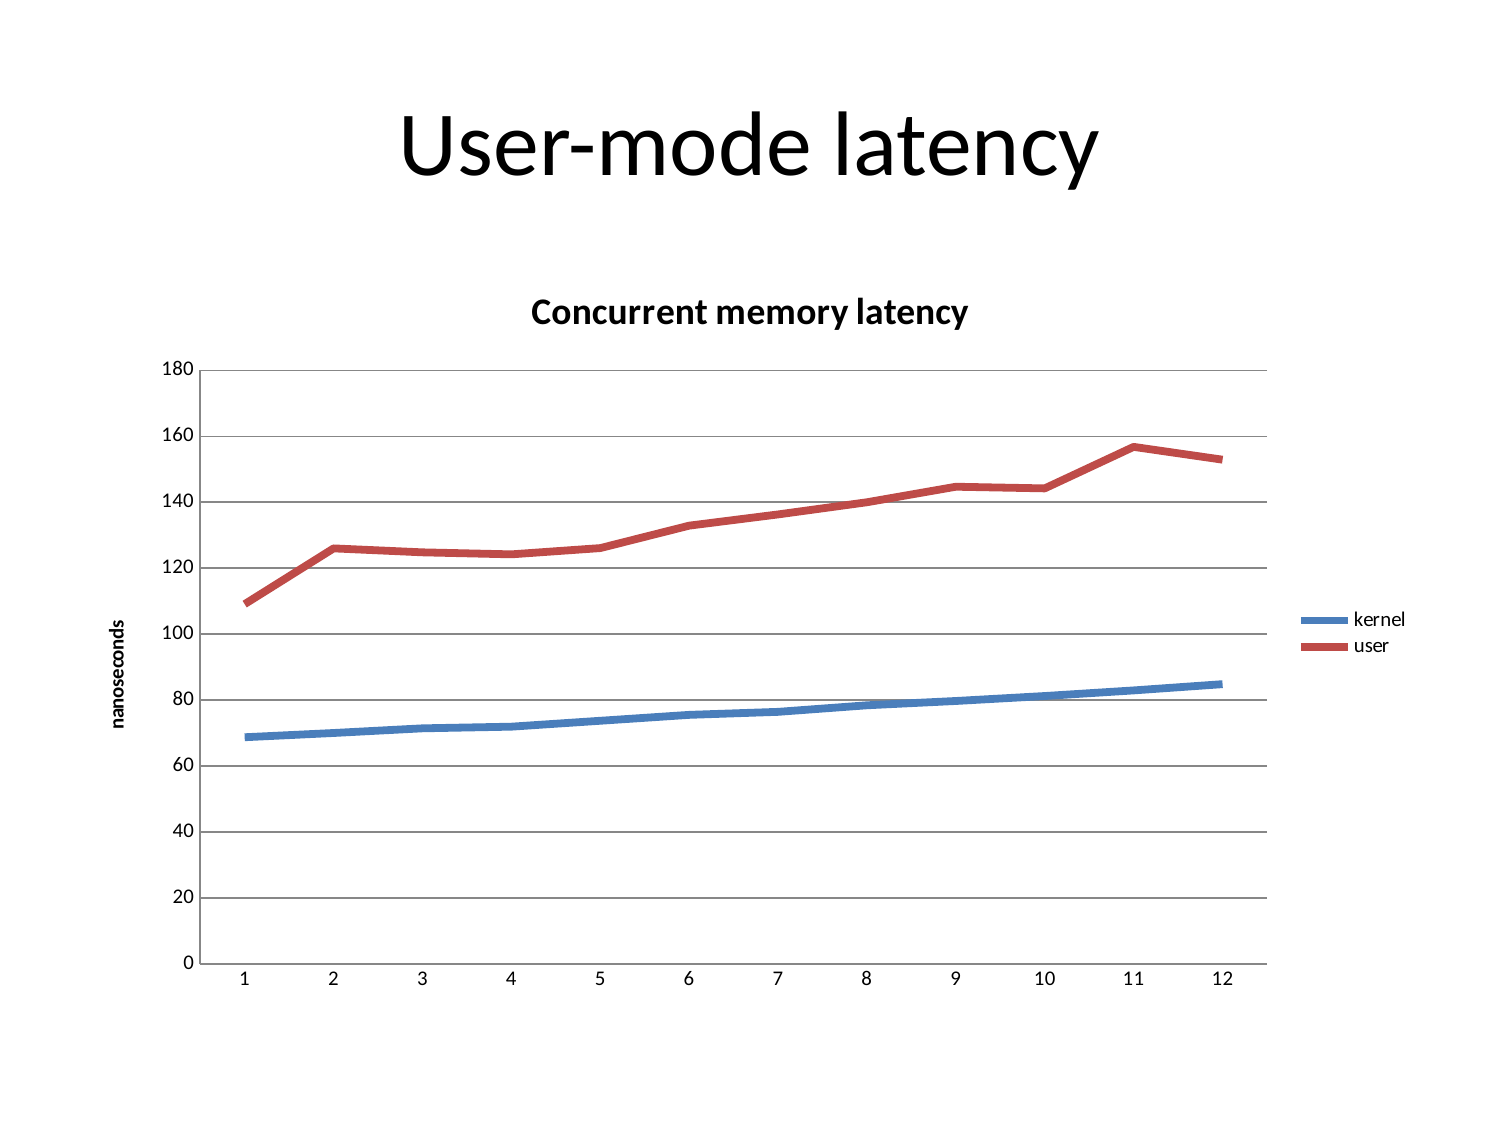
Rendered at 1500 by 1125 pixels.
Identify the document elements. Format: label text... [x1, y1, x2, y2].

chart [74, 262, 1426, 1006]
title User-mode latency [75, 45, 1425, 233]
